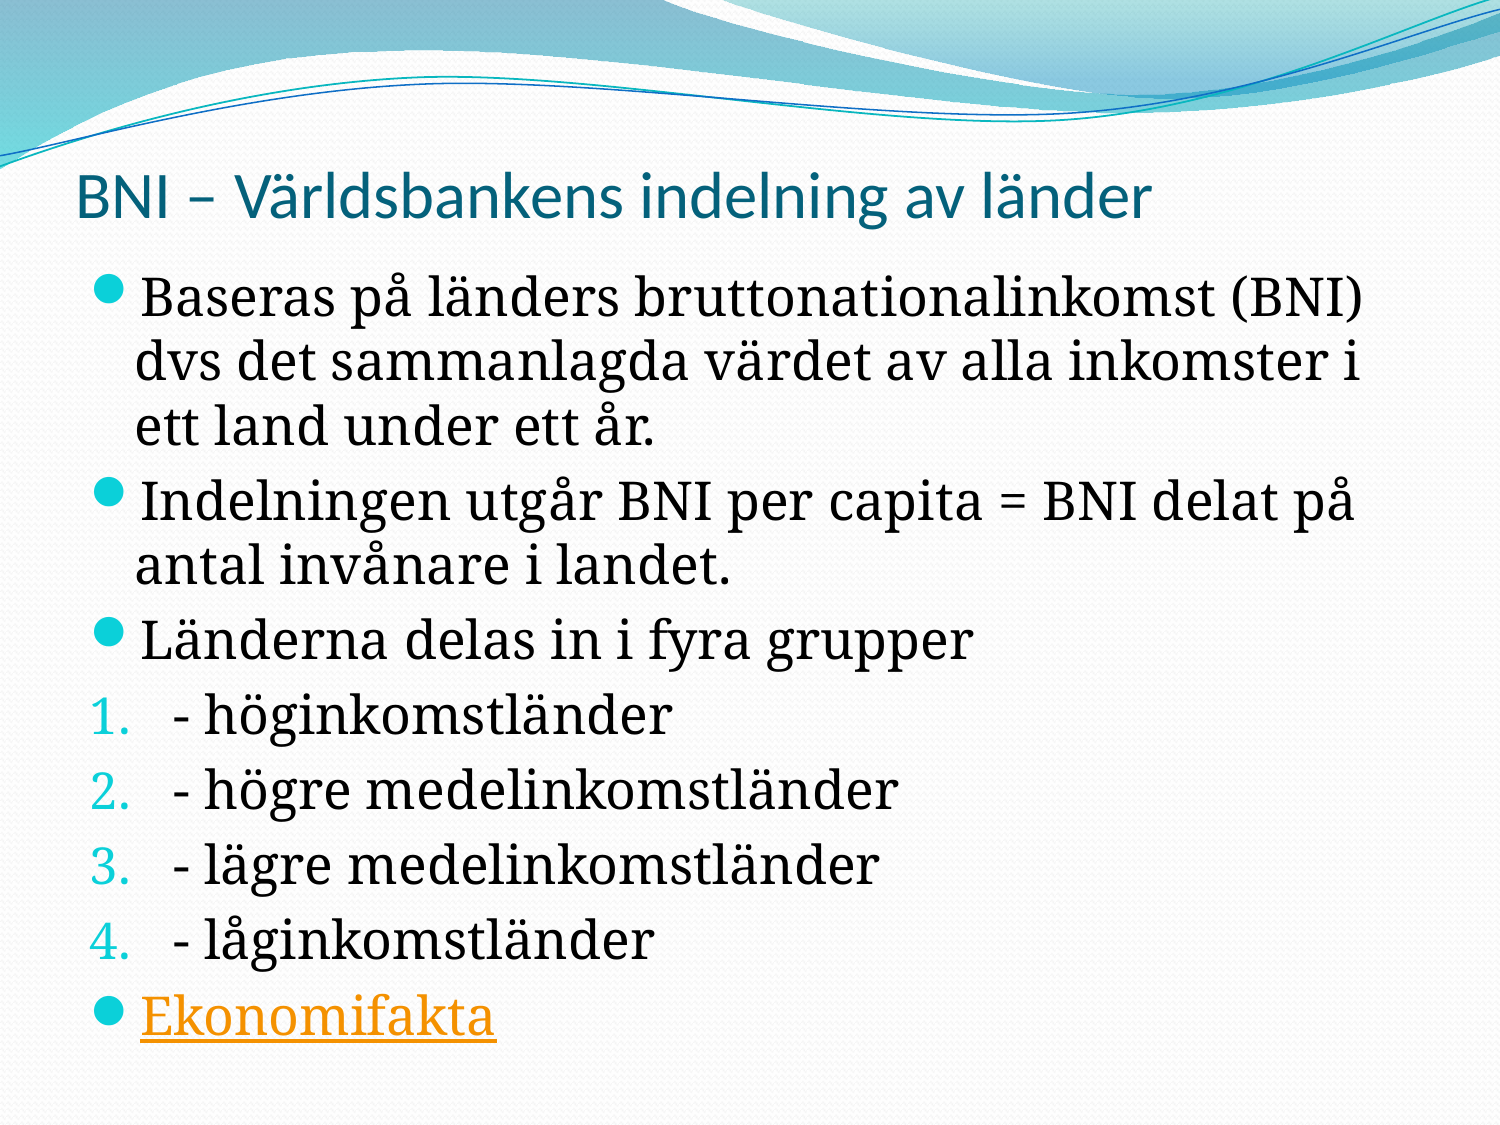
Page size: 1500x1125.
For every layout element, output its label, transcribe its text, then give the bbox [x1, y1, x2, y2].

title BNI – Världsbankens indelning av länder [75, 115, 1425, 232]
list Baseras på länders bruttonationalinkomst (BNI) dvs det sammanlagda värdet av alla inkomster i ett land under ett år. Indelningen utgår BNI per capita = BNI delat på antal invånare i landet. Länderna delas in i fyra grupper - höginkomstländer - högre medelinkomstländer - lägre medelinkomstländer - låginkomstländer Ekonomifakta [75, 255, 1425, 1071]
